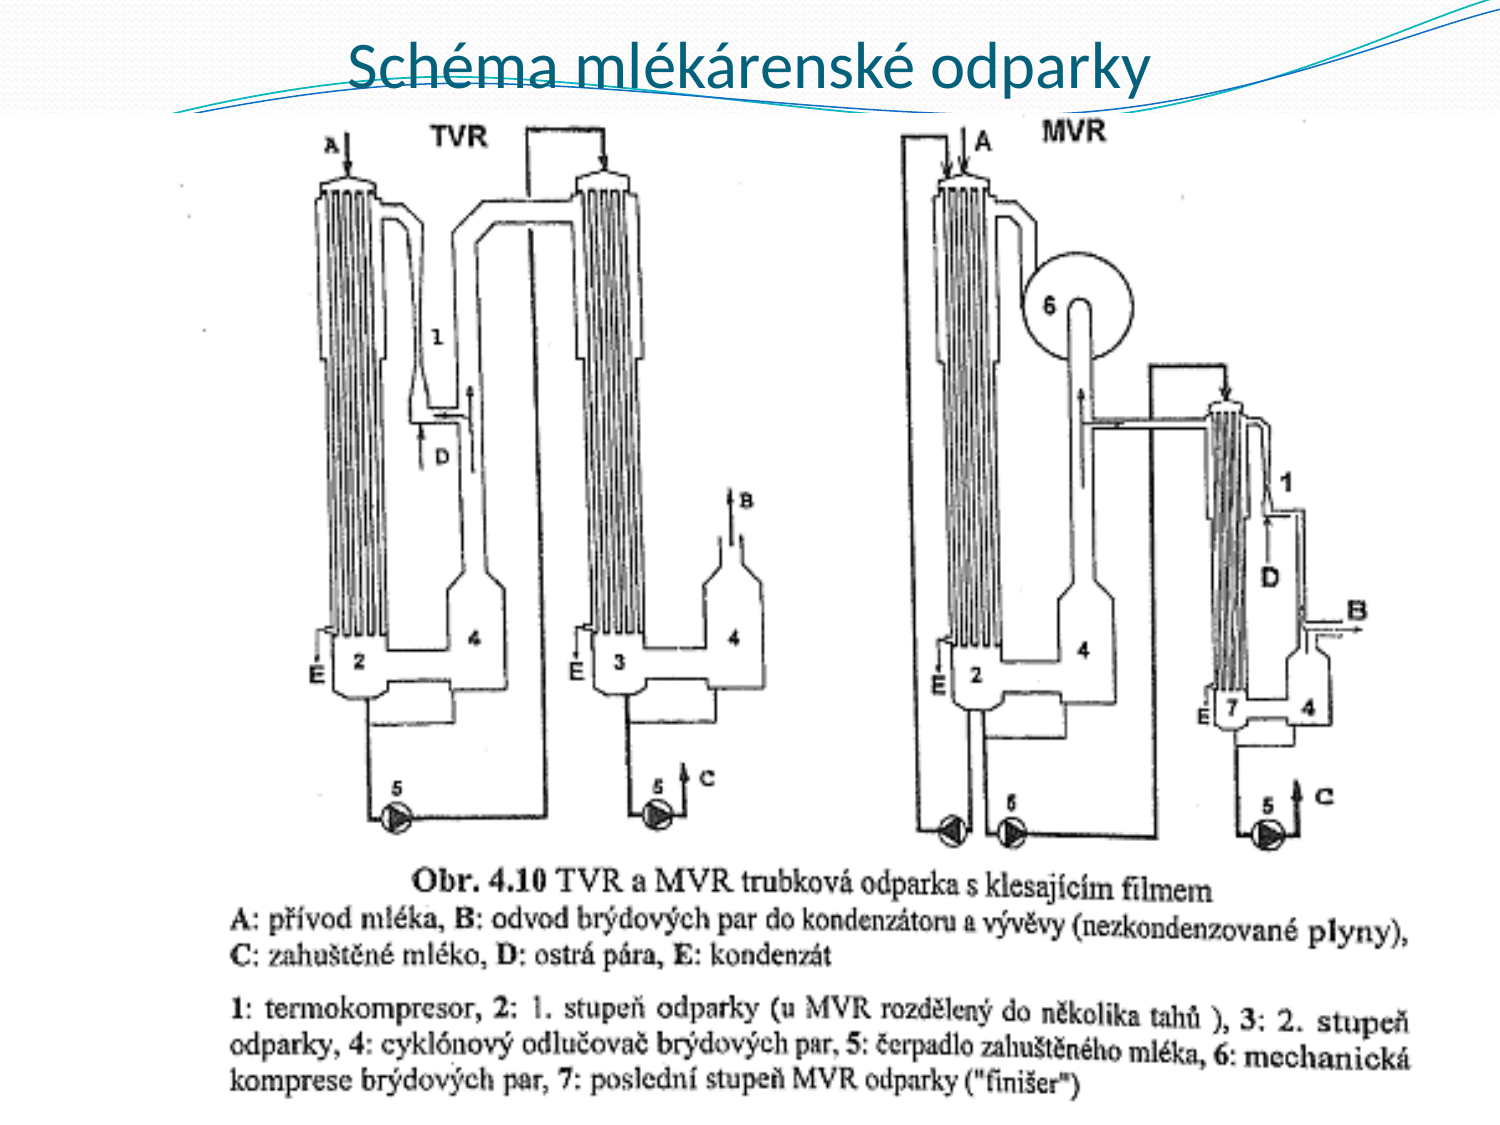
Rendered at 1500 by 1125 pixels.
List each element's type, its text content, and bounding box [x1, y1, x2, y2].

picture [0, 113, 1500, 1125]
title Schéma mlékárenské odparky [75, 0, 1425, 102]
